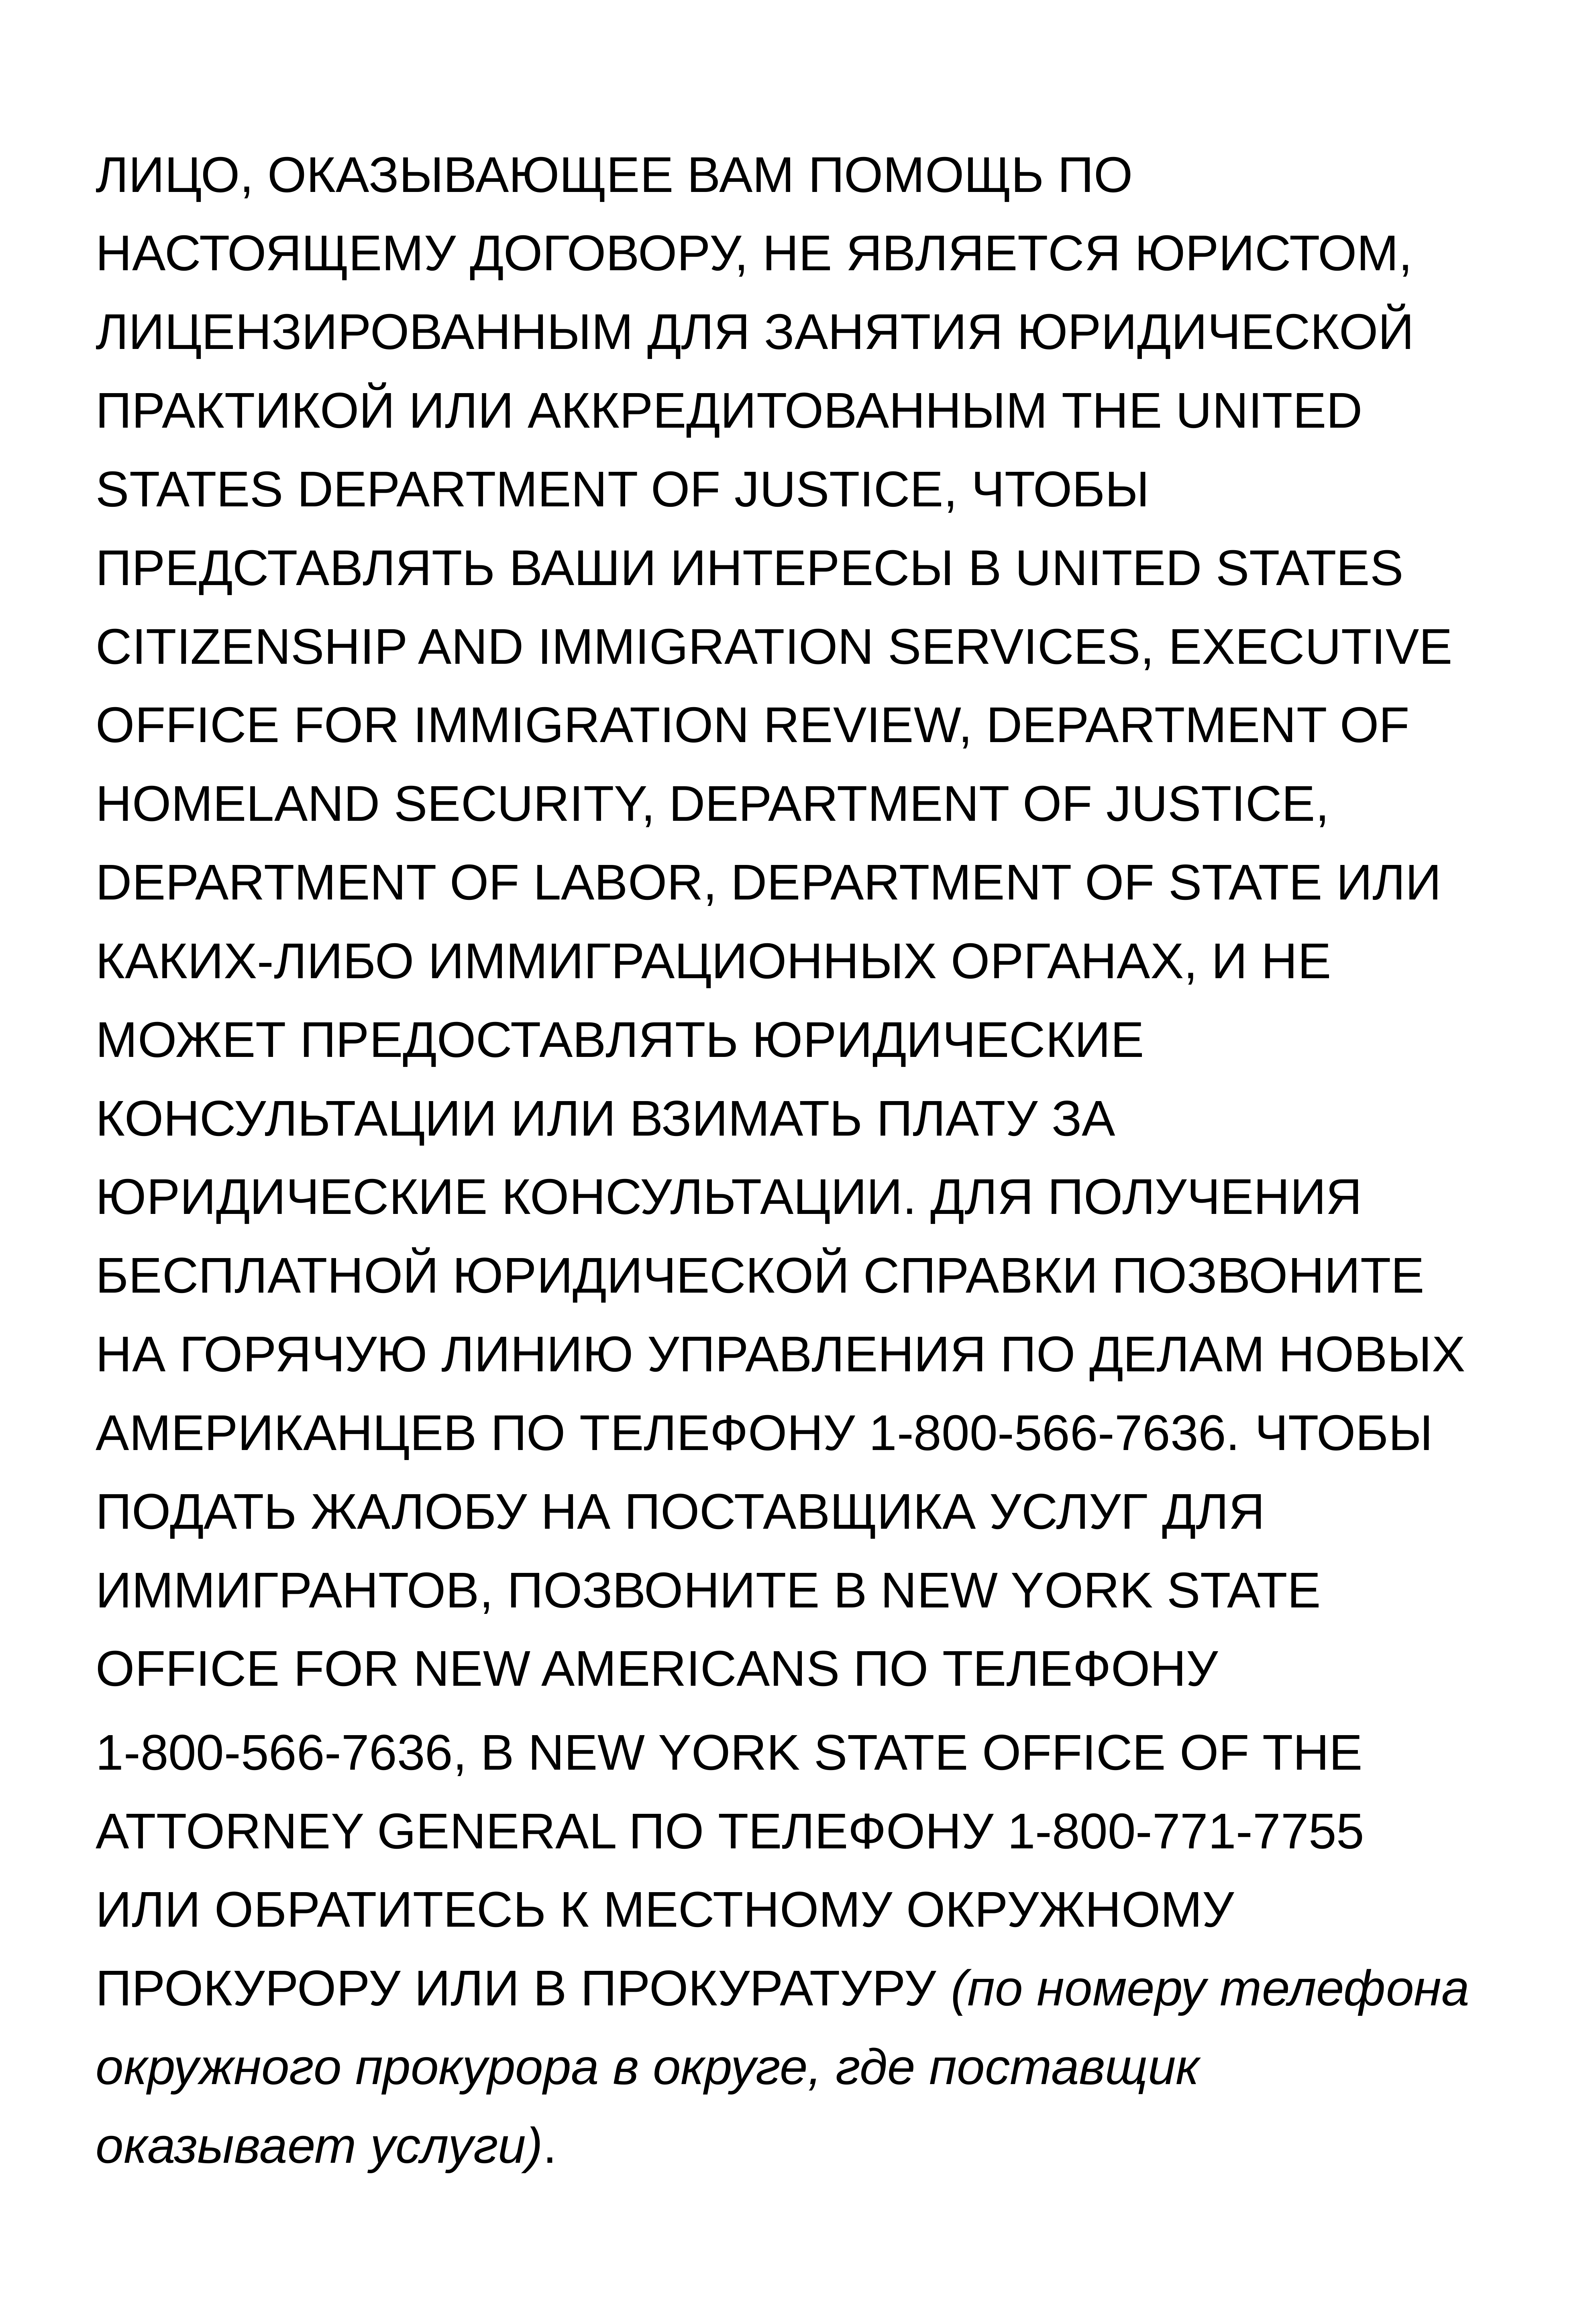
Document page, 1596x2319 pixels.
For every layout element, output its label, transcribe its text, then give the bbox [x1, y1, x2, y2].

text_box ЛИЦО, ОКАЗЫВАЮЩЕЕ ВАМ ПОМОЩЬ ПО НАСТОЯЩЕМУ ДОГОВОРУ, НЕ ЯВЛЯЕТСЯ ЮРИСТОМ, ЛИЦЕНЗИРОВАННЫМ ДЛЯ ЗАНЯТИЯ ЮРИДИЧЕСКОЙ ПРАКТИКОЙ ИЛИ АККРЕДИТОВАННЫМ THE UNITED STATES DEPARTMENT OF JUSTICE, ЧТОБЫ ПРЕДСТАВЛЯТЬ ВАШИ ИНТЕРЕСЫ В UNITED STATES CITIZENSHIP AND IMMIGRATION SERVICES, EXECUTIVE OFFICE FOR IMMIGRATION REVIEW, DEPARTMENT OF HOMELAND SECURITY, DEPARTMENT OF JUSTICE, DEPARTMENT OF LABOR, DEPARTMENT OF STATE ИЛИ КАКИХ-ЛИБО ИММИГРАЦИОННЫХ ОРГАНАХ, И НЕ МОЖЕТ ПРЕДОСТАВЛЯТЬ ЮРИДИЧЕСКИЕ КОНСУЛЬТАЦИИ ИЛИ ВЗИМАТЬ ПЛАТУ ЗА ЮРИДИЧЕСКИЕ КОНСУЛЬТАЦИИ. ДЛЯ ПОЛУЧЕНИЯ БЕСПЛАТНОЙ ЮРИДИЧЕСКОЙ СПРАВКИ ПОЗВОНИТЕ НА ГОРЯЧУЮ ЛИНИЮ УПРАВЛЕНИЯ ПО ДЕЛАМ НОВЫХ АМЕРИКАНЦЕВ ПО ТЕЛЕФОНУ 1-800-566-7636. ЧТОБЫ ПОДАТЬ ЖАЛОБУ НА ПОСТАВЩИКА УСЛУГ ДЛЯ ИММИГРАНТОВ, ПОЗВОНИТЕ В NEW YORK STATE OFFICE FOR NEW AMERICANS ПО ТЕЛЕФОНУ 1-800-566-7636, В NEW YORK STATE OFFICE OF THE ATTORNEY GENERAL ПО ТЕЛЕФОНУ 1-800-771-7755 ИЛИ ОБРАТИТЕСЬ К МЕСТНОМУ ОКРУЖНОМУ ПРОКУРОРУ ИЛИ В ПРОКУРАТУРУ (по номеру телефона окружного прокурора в округе, где поставщик оказывает услуги). [75, 113, 1496, 2183]
